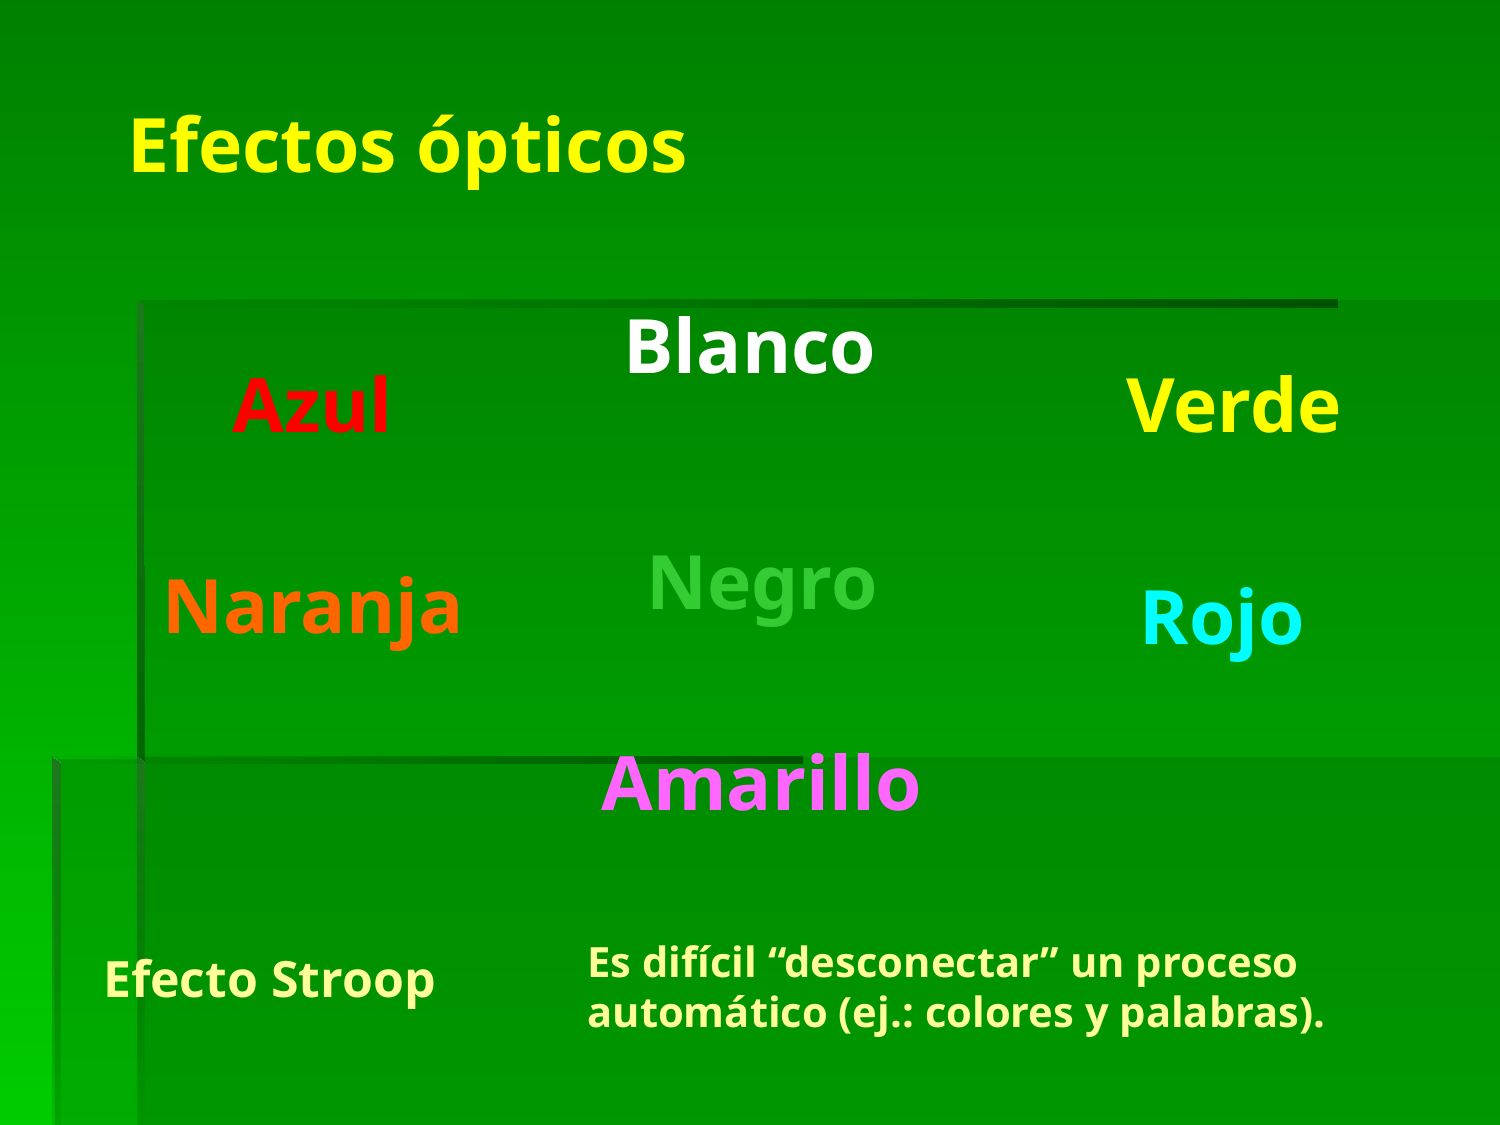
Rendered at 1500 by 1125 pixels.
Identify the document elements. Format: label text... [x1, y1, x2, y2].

text_box Amarillo [584, 727, 939, 833]
text_box Blanco [572, 290, 928, 396]
text_box Azul [135, 349, 490, 455]
text_box Efecto Stroop [88, 940, 544, 1016]
text_box Negro [584, 527, 939, 632]
text_box Naranja [135, 550, 490, 656]
text_box Rojo [1045, 562, 1400, 668]
text_box Efectos ópticos [112, 90, 821, 195]
text_box Es difícil “desconectar” un proceso automático (ej.: colores y palabras). [572, 928, 1471, 1044]
text_box Verde [1056, 349, 1412, 455]
